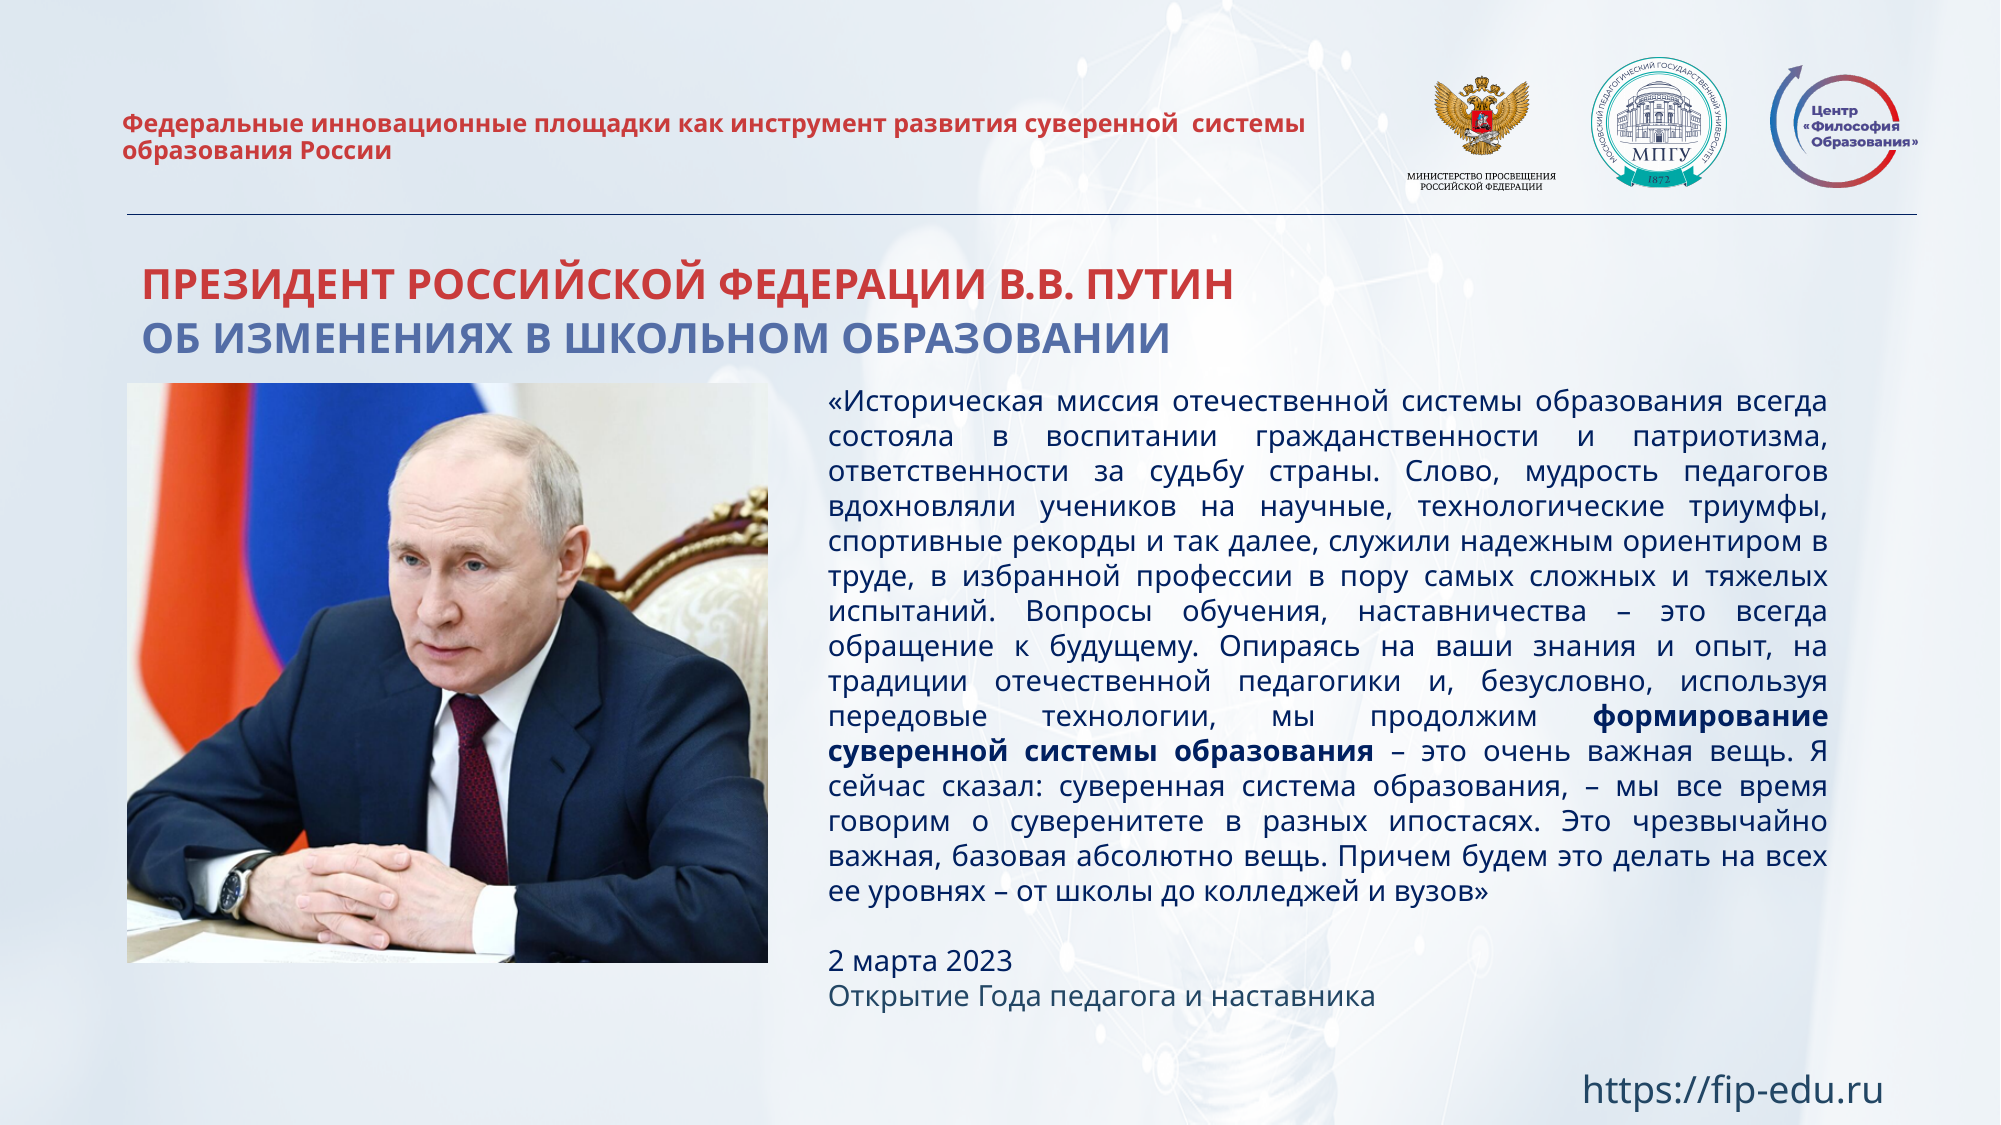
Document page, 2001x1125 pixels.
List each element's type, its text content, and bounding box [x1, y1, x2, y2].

picture [126, 383, 768, 963]
title Федеральные инновационные площадки как инструмент развития суверенной системы образования России [101, 43, 1391, 215]
text_box Президент Российской Федерации В.В. Путин об изменениях в школьном образовании [127, 247, 1828, 370]
picture [1385, 215, 1579, 220]
text_box https://fip-edu.ru [1567, 1058, 1918, 1119]
picture [1385, 57, 1579, 214]
picture [1591, 57, 1727, 188]
picture [1770, 65, 1918, 188]
text_box «Историческая миссия отечественной системы образования всегда состояла в воспитании гражданственности и патриотизма, ответственности за судьбу страны. Слово, мудрость педагогов вдохновляли учеников на научные, технологические триумфы, спортивные рекорды и так далее, служили надежным ориентиром в труде, в избранной профессии в пору самых сложных и тяжелых испытаний. Вопросы обучения, наставничества – это всегда обращение к будущему. Опираясь на ваши знания и опыт, на традиции отечественной педагогики и, безусловно, используя передовые технологии, мы продолжим формирование суверенной системы образования – это очень важная вещь. Я сейчас сказал: суверенная система образования, – мы все время говорим о суверенитете в разных ипостасях. Это чрезвычайно важная, базовая абсолютно вещь. Причем будем это делать на всех ее уровнях – от школы до колледжей и вузов» 2 марта 2023 Открытие Года педагога и наставника [812, 382, 1845, 1048]
